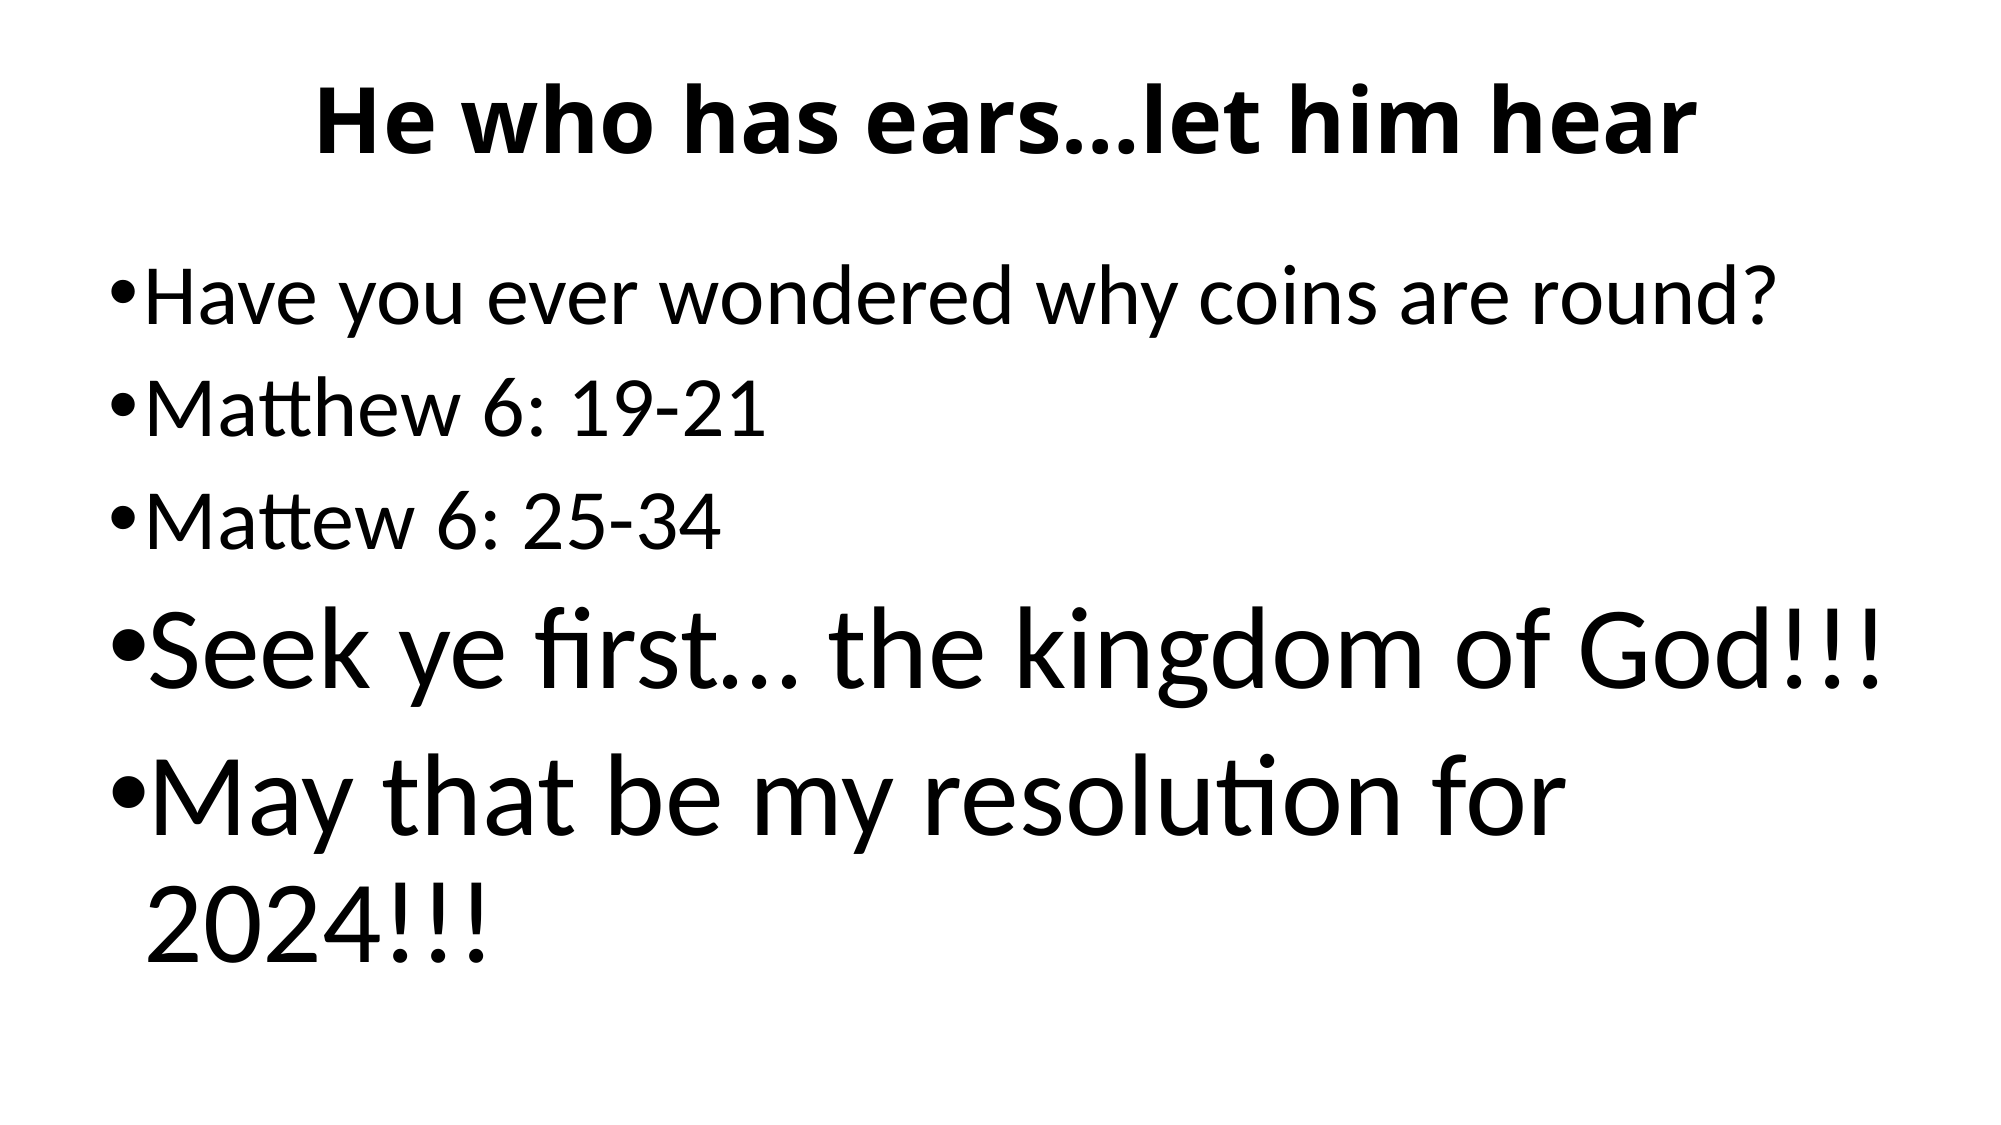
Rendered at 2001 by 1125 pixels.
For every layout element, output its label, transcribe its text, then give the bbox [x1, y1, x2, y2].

title He who has ears…let him hear [93, 41, 1920, 207]
list Have you ever wondered why coins are round? Matthew 6: 19-21 Mattew 6: 25-34 Seek ye first… the kingdom of God!!! May that be my resolution for 2024!!! [93, 242, 1920, 1125]
